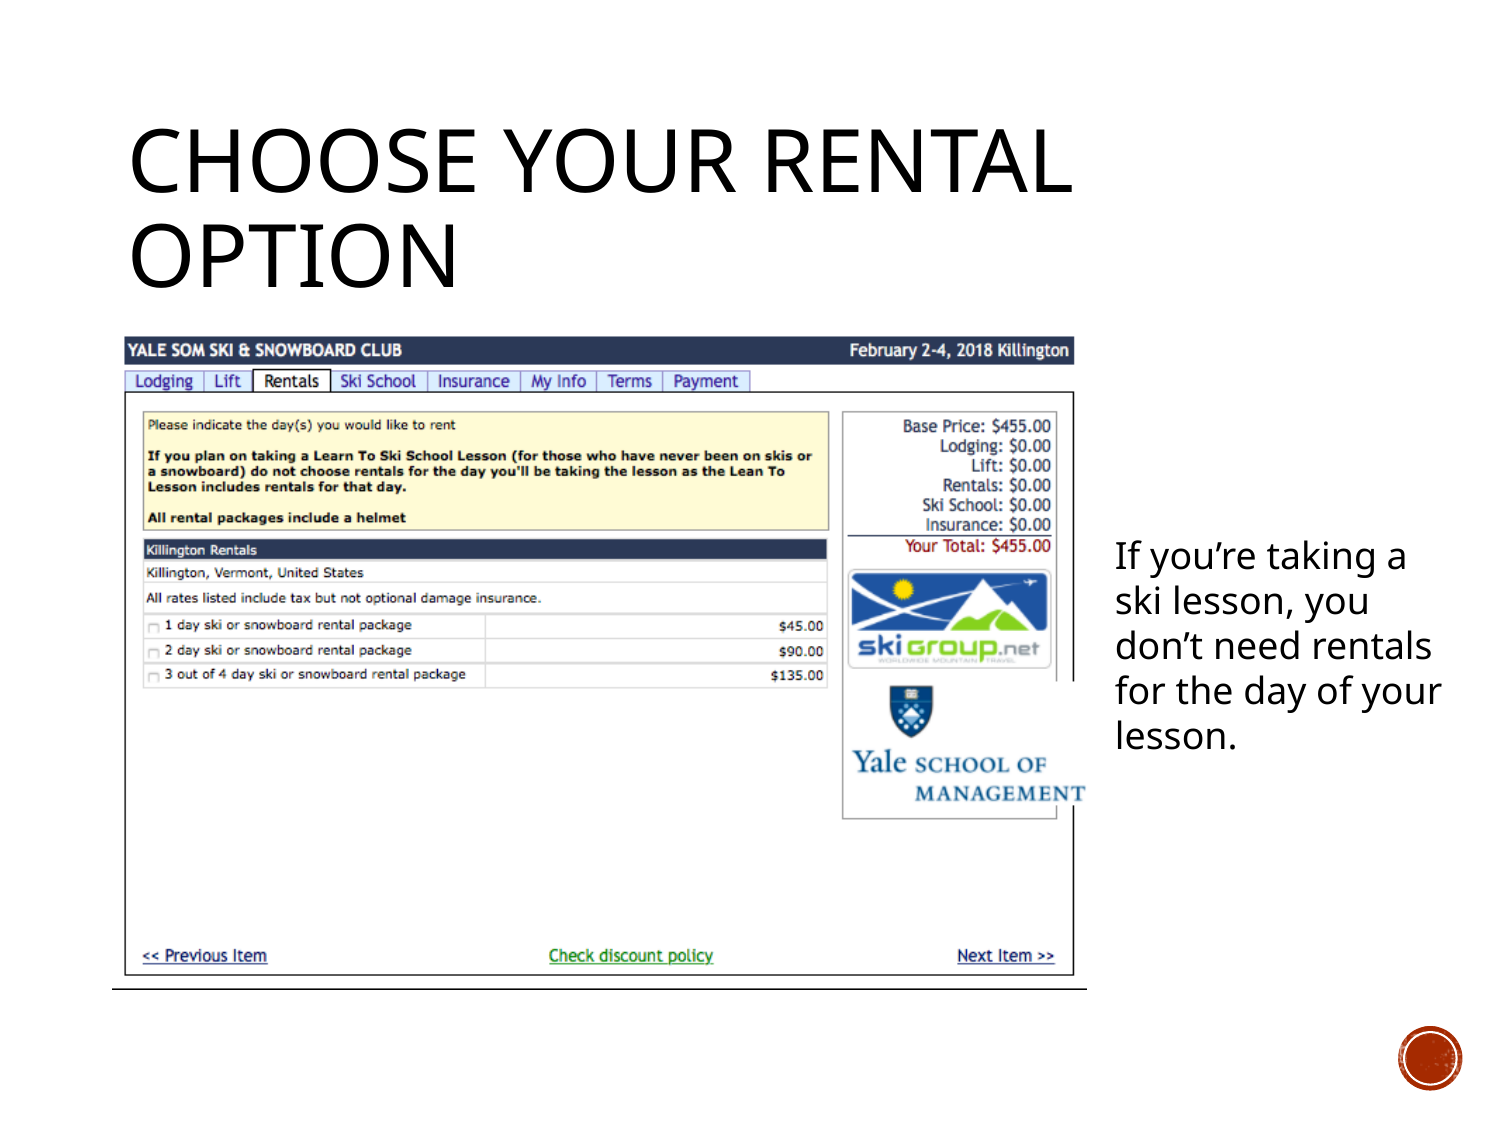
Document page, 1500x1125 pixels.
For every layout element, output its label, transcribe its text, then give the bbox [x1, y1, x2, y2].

text_box If you’re taking a ski lesson, you don’t need rentals for the day of your lesson. [1099, 524, 1463, 765]
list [115, 328, 1083, 988]
title Choose your Rental Option [112, 79, 1388, 344]
